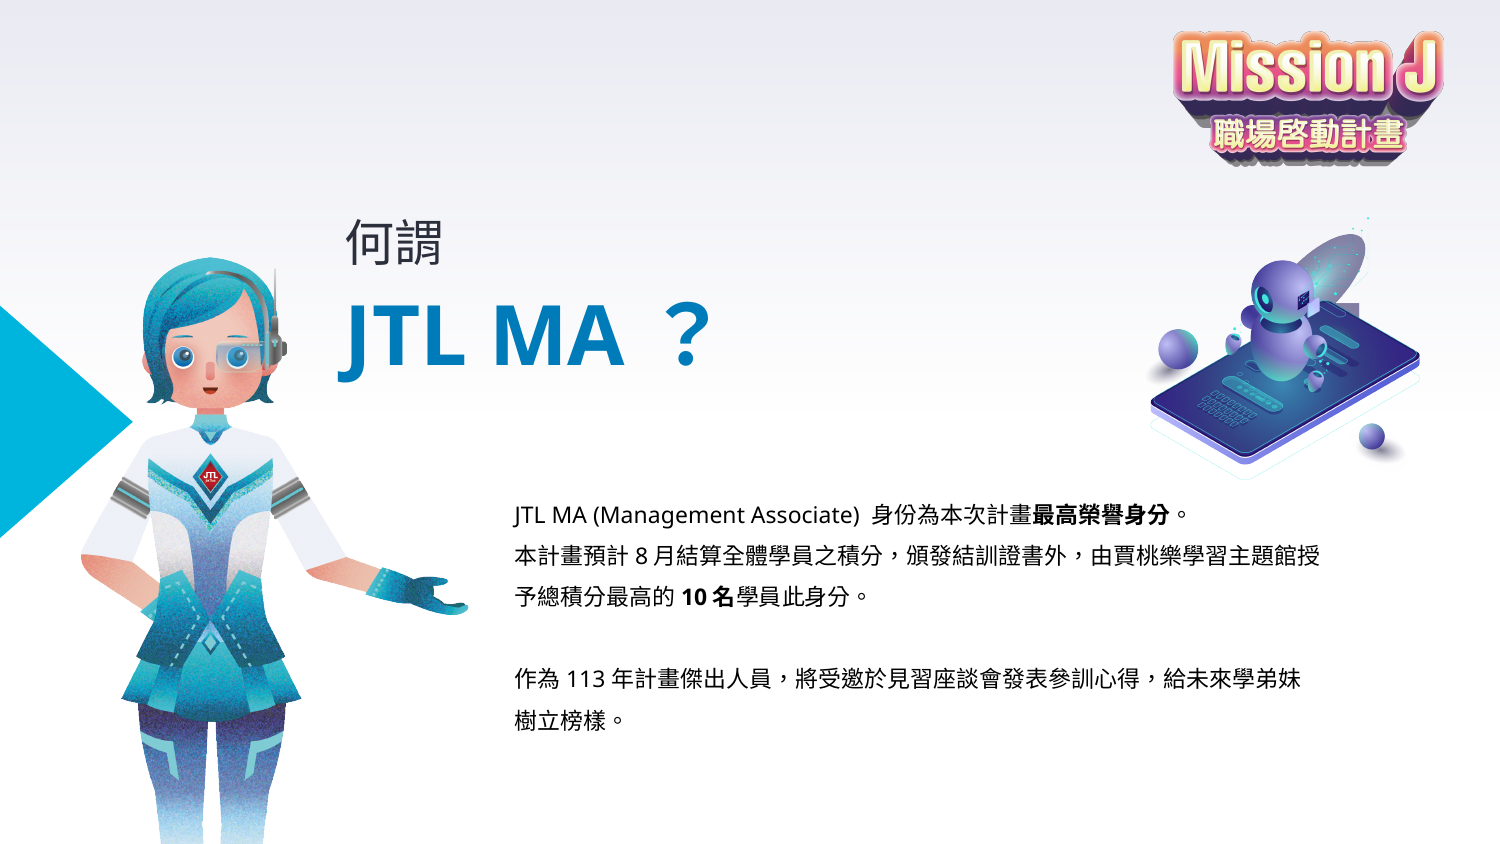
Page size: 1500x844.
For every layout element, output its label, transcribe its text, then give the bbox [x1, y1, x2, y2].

picture [19, 196, 530, 844]
text_box JTL MA (Management Associate) 身份為本次計畫最高榮譽身分。 本計畫預計8月結算全體學員之積分，頒發結訓證書外，由賈桃樂學習主題館授予總積分最高的10名學員此身分。 作為113年計畫傑出人員，將受邀於見習座談會發表參訓心得，給未來學弟妹 樹立榜樣。 [534, 479, 1349, 741]
picture [1139, 217, 1421, 480]
title 何謂 JTL MA？ [344, 159, 1291, 429]
picture [1173, 31, 1444, 168]
